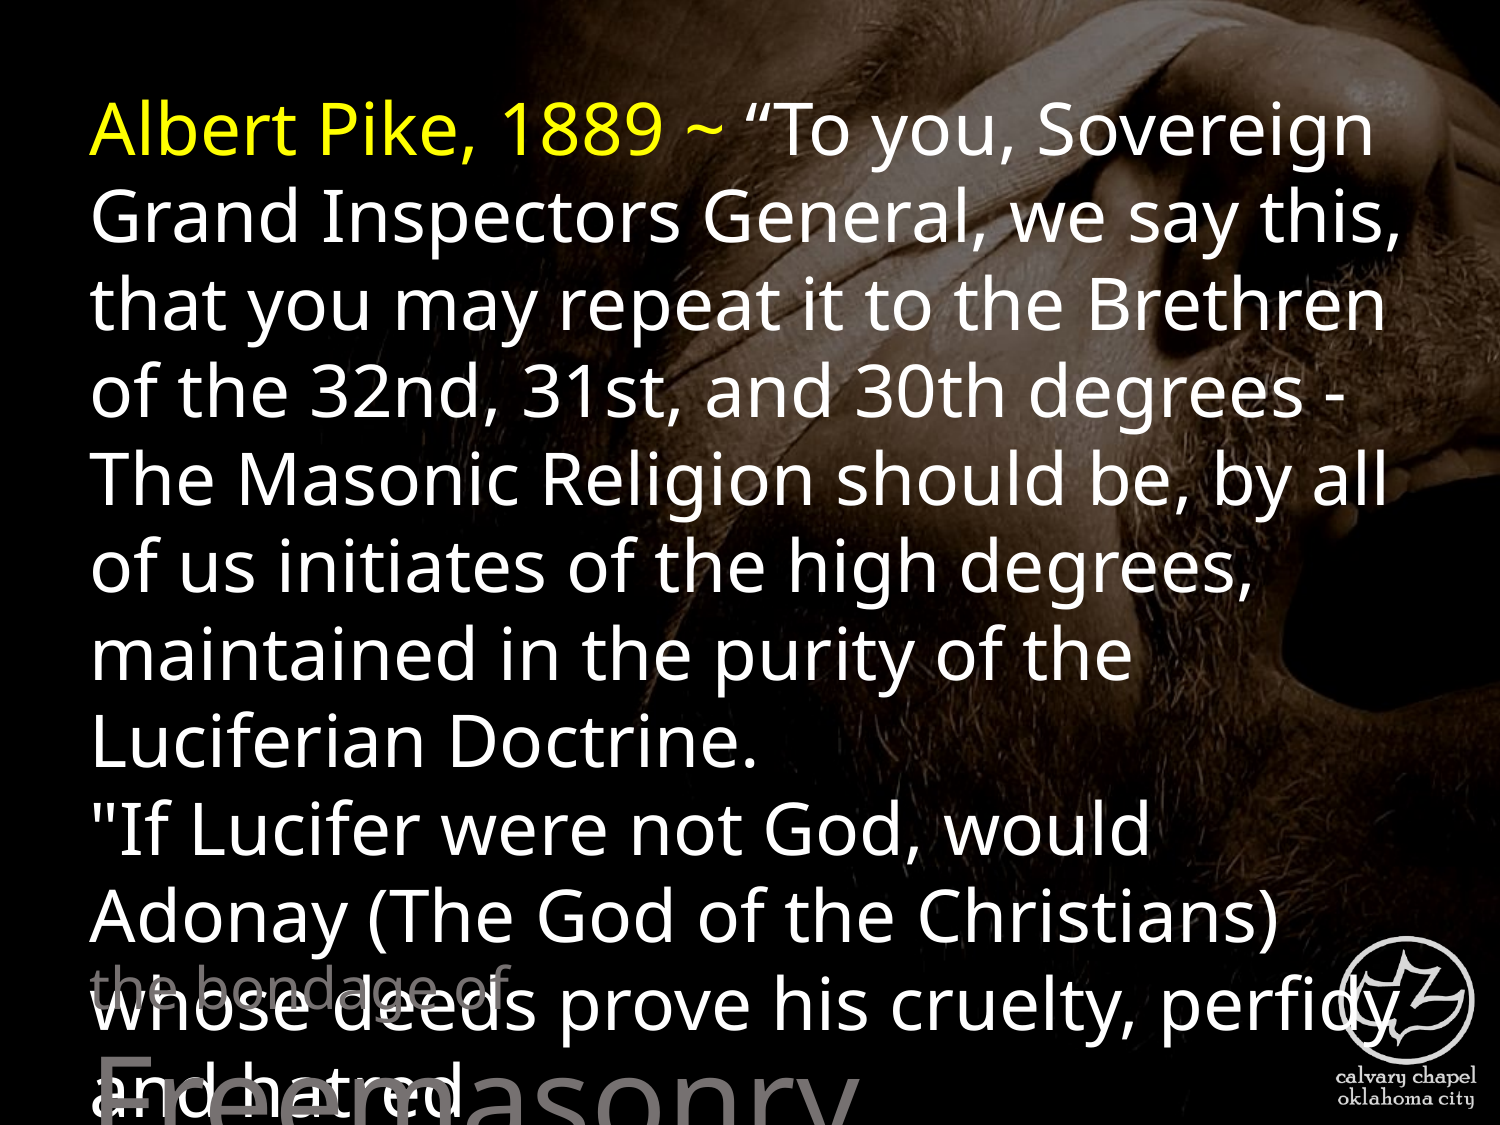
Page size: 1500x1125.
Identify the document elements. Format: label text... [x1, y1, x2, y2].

picture [0, 0, 1500, 1125]
text_box the bondage of Freemasonry [97, 966, 1218, 1125]
text_box Albert Pike, 1889 ~ “To you, Sovereign Grand Inspectors General, we say this, that you may repeat it to the Brethren of the 32nd, 31st, and 30th degrees - The Masonic Religion should be, by all of us initiates of the high degrees, maintained in the purity of the Luciferian Doctrine. "If Lucifer were not God, would Adonay (The God of the Christians) whose deeds prove his cruelty, perfidy and hatred [75, 74, 1430, 1125]
